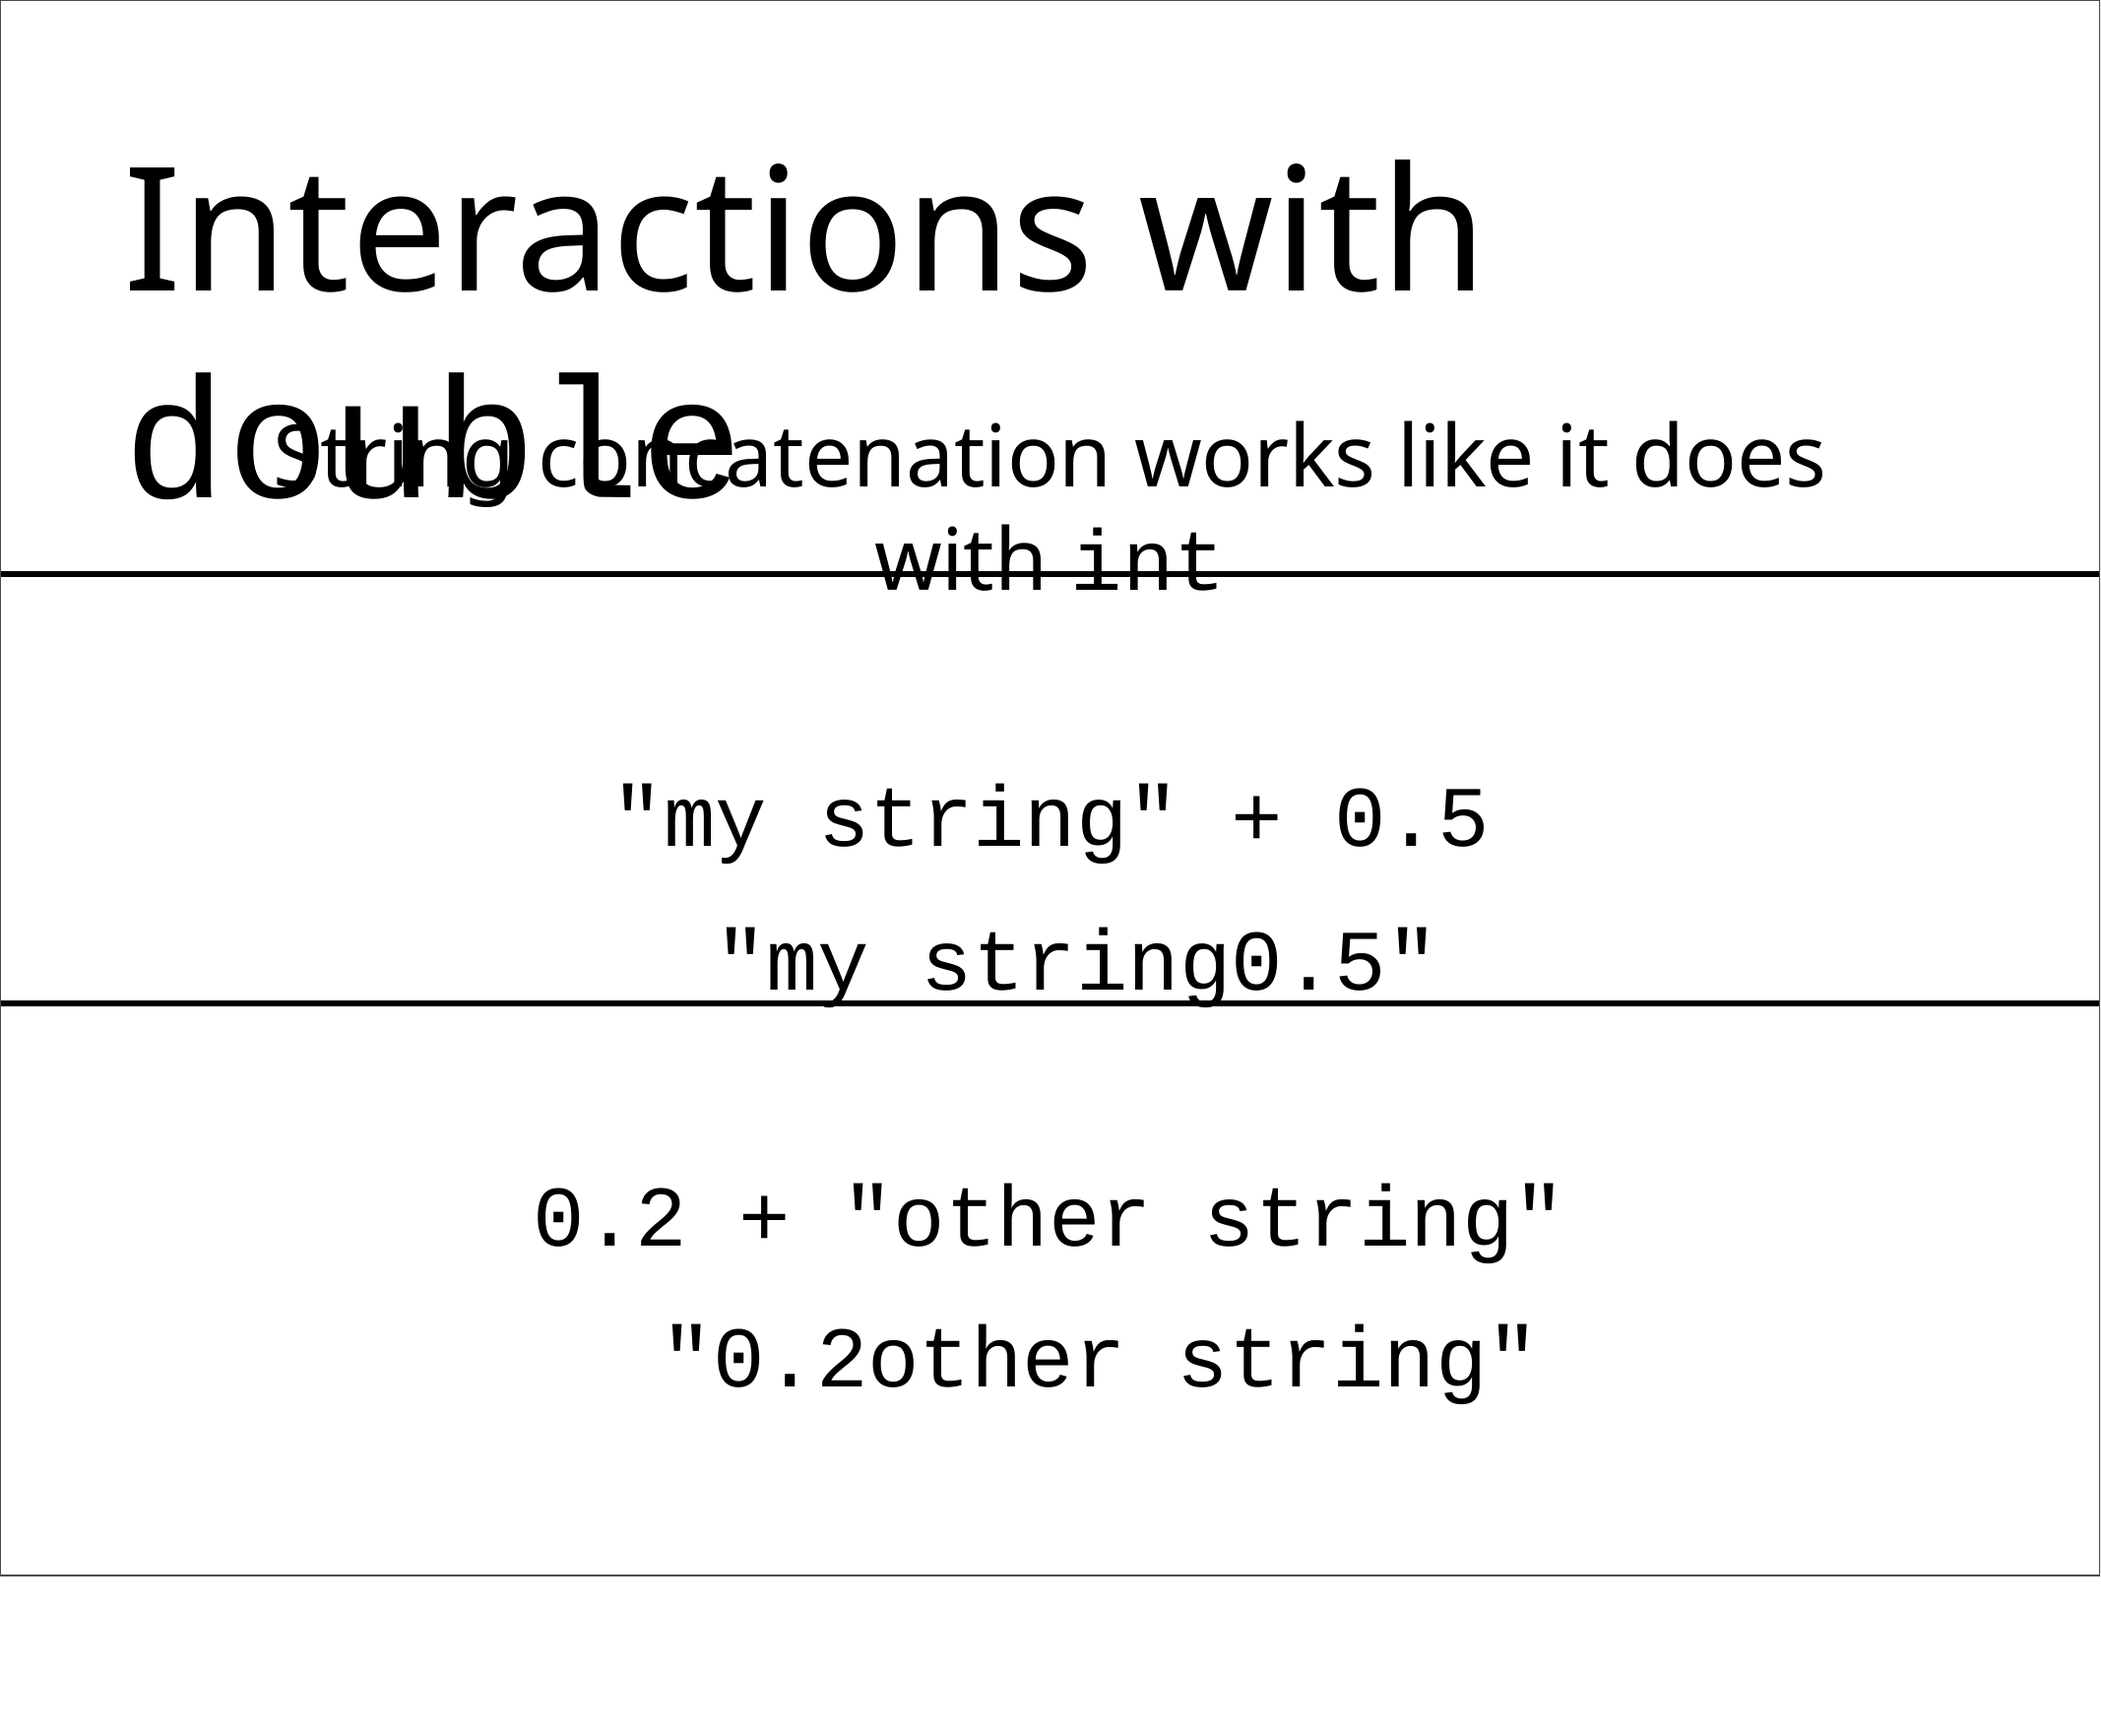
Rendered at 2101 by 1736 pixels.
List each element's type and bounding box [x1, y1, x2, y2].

text_box [0, 0, 2101, 1575]
